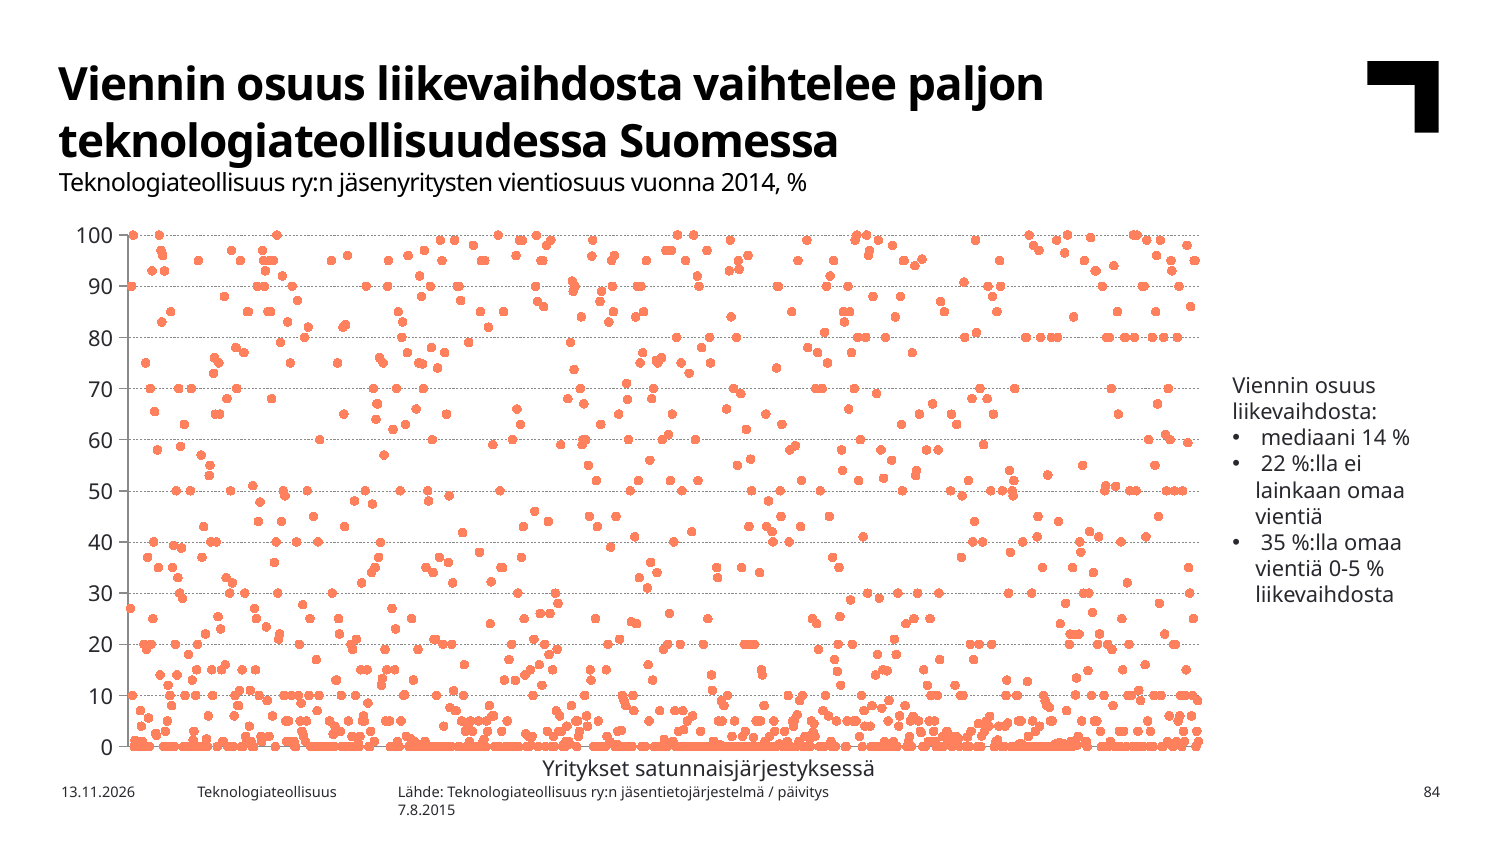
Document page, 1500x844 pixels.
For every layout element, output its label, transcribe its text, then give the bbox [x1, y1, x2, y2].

list Viennin osuus liikevaihdosta vaihtelee paljon teknologiateollisuudessa Suomessa Teknologiateollisuus ry:n jäsenyritysten vientiosuus vuonna 2014, % [41, 46, 1378, 153]
footer Teknologiateollisuus [182, 775, 382, 803]
text_box Viennin osuus liikevaihdosta: mediaani 14 % 22 %:lla ei lainkaan omaa vientiä 35 %:lla omaa vientiä 0-5 % liikevaihdosta [1276, 363, 1487, 615]
slide_number 84 [1313, 775, 1456, 803]
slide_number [46, 775, 182, 803]
list Lähde: Teknologiateollisuus ry:n jäsentietojärjestelmä / päivitys 7.8.2015 [382, 775, 871, 803]
text_box Yritykset satunnaisjärjestyksessä [527, 770, 891, 789]
chart [62, 219, 1272, 763]
